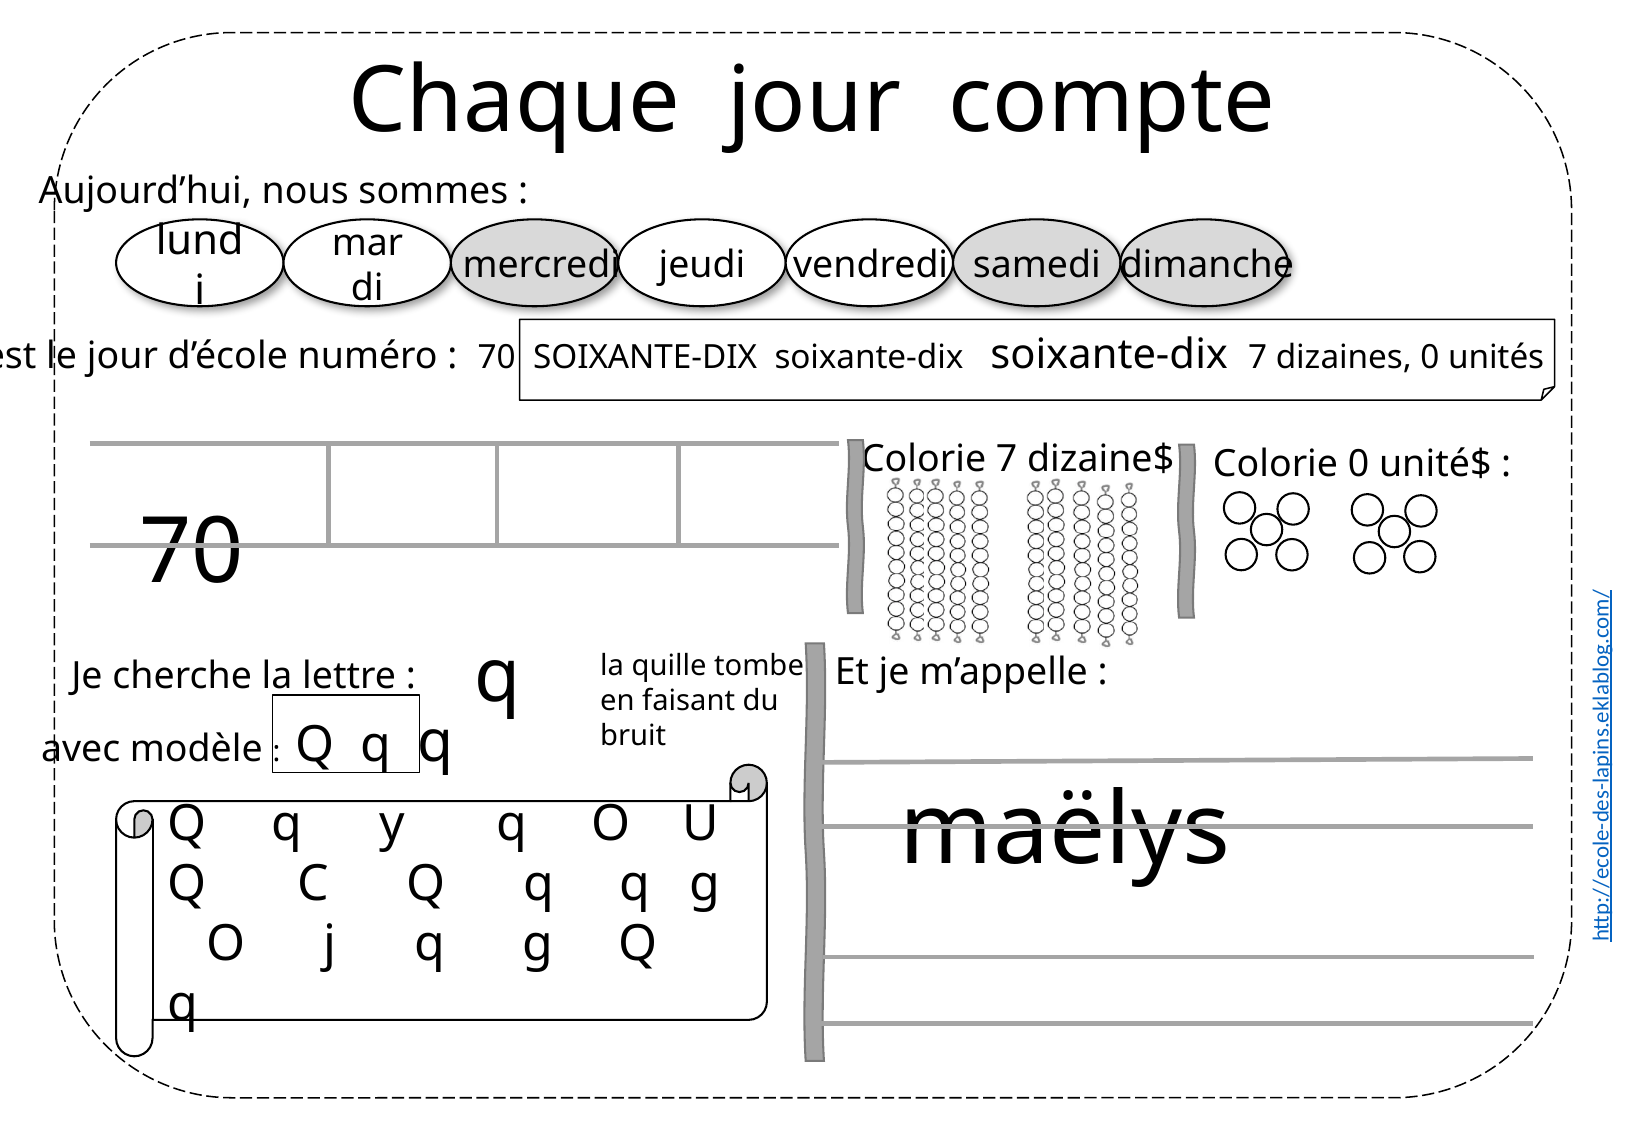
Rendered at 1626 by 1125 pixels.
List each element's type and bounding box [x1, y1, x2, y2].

text_box [1578, 350, 1621, 957]
text_box [0, 32, 1572, 1098]
picture [1118, 481, 1139, 649]
picture [1024, 477, 1066, 647]
picture [1070, 479, 1092, 647]
picture [1094, 483, 1116, 651]
picture [884, 476, 967, 647]
picture [968, 479, 990, 647]
